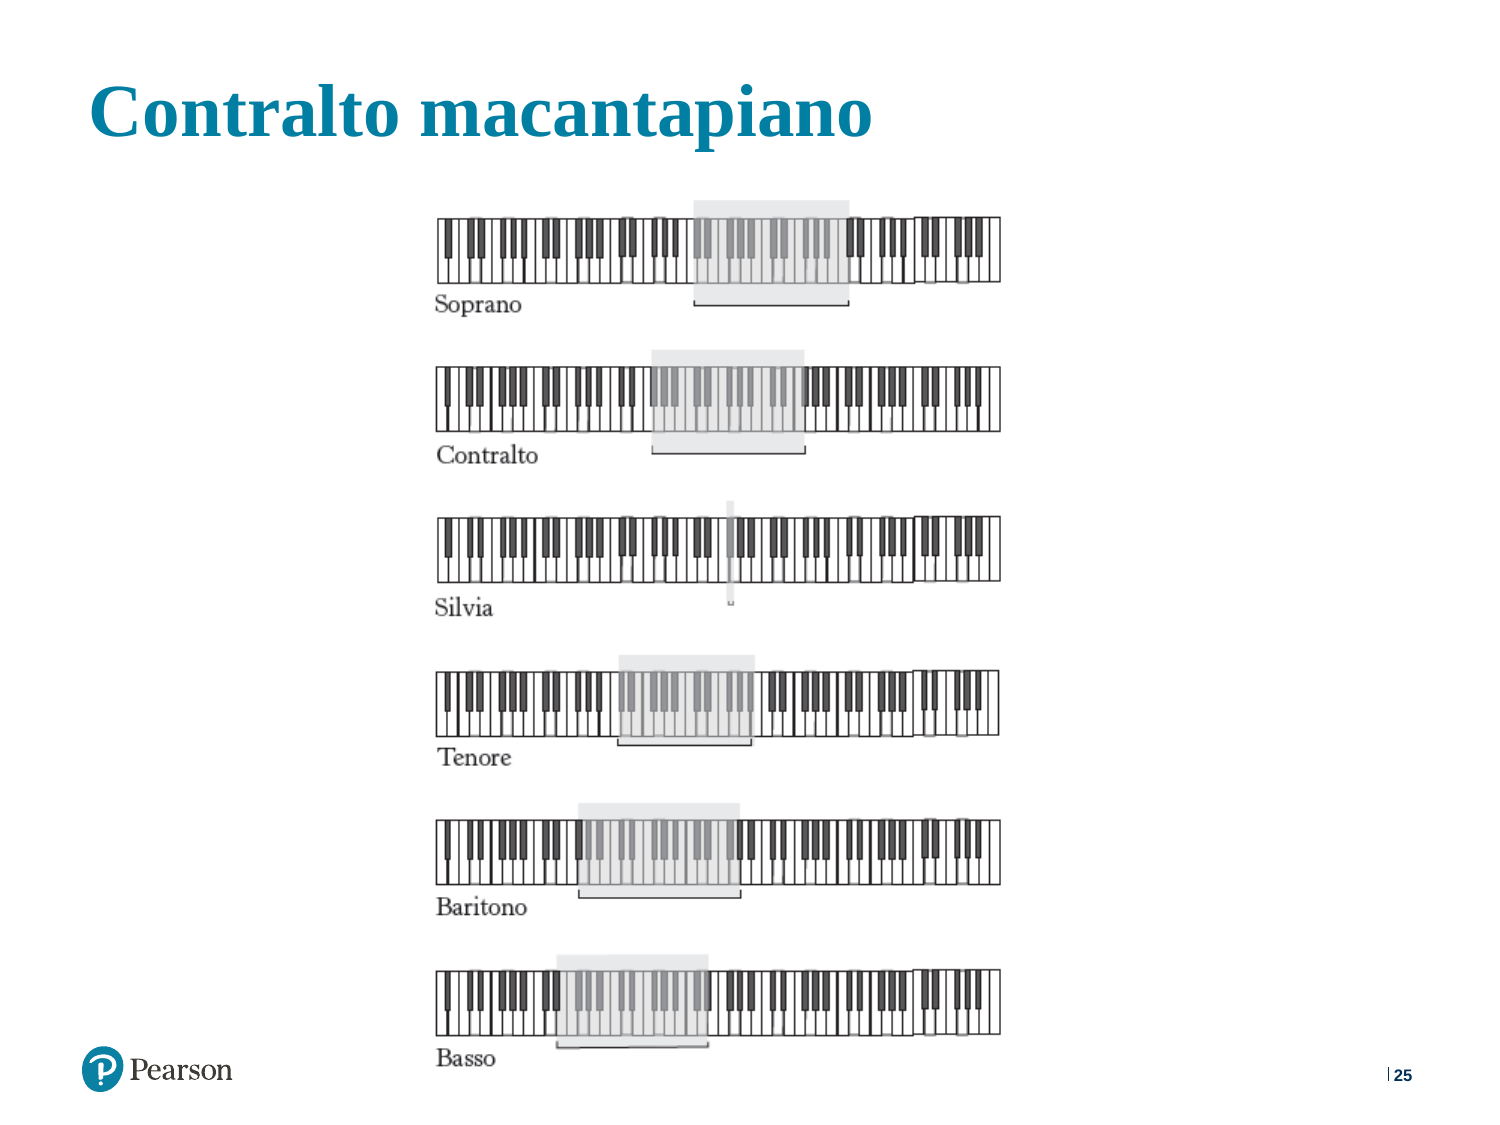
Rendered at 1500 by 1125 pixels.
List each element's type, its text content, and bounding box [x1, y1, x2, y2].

slide_number 25 [1393, 1064, 1465, 1086]
picture [397, 187, 1018, 1082]
title Contralto macantapiano [88, 68, 1340, 249]
